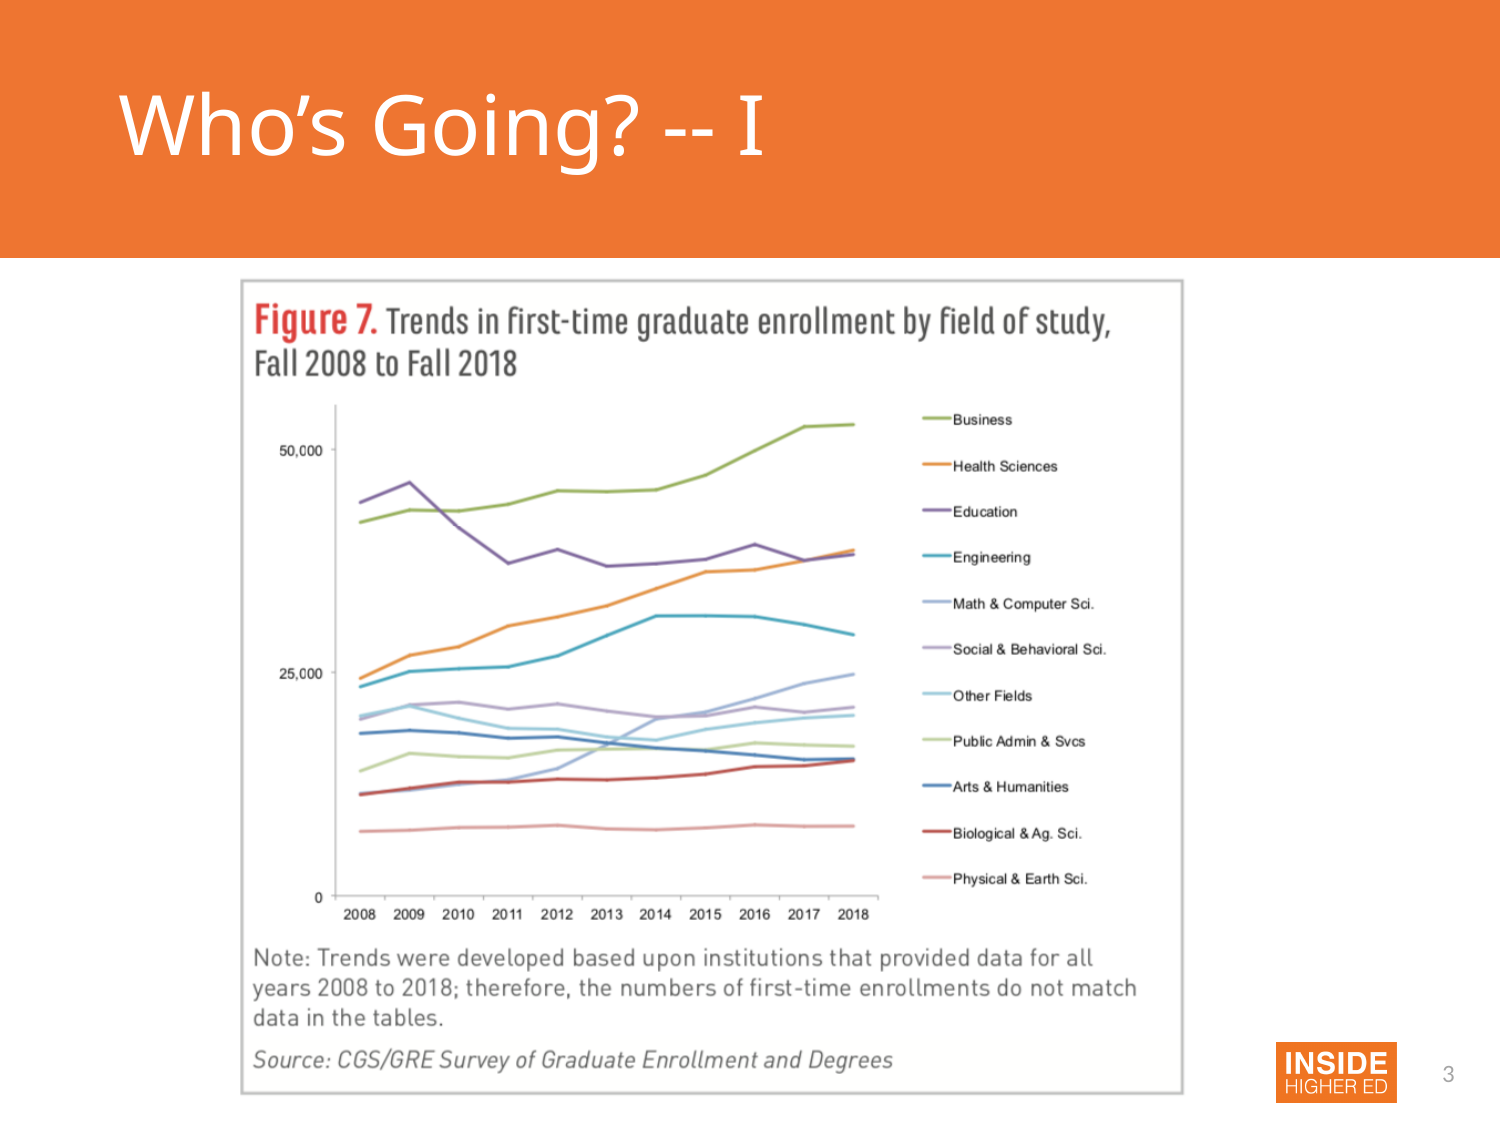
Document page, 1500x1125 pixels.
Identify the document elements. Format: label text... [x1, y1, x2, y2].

title Who’s Going? -- I [103, 0, 1397, 256]
picture [1276, 1042, 1397, 1103]
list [227, 261, 1200, 1115]
